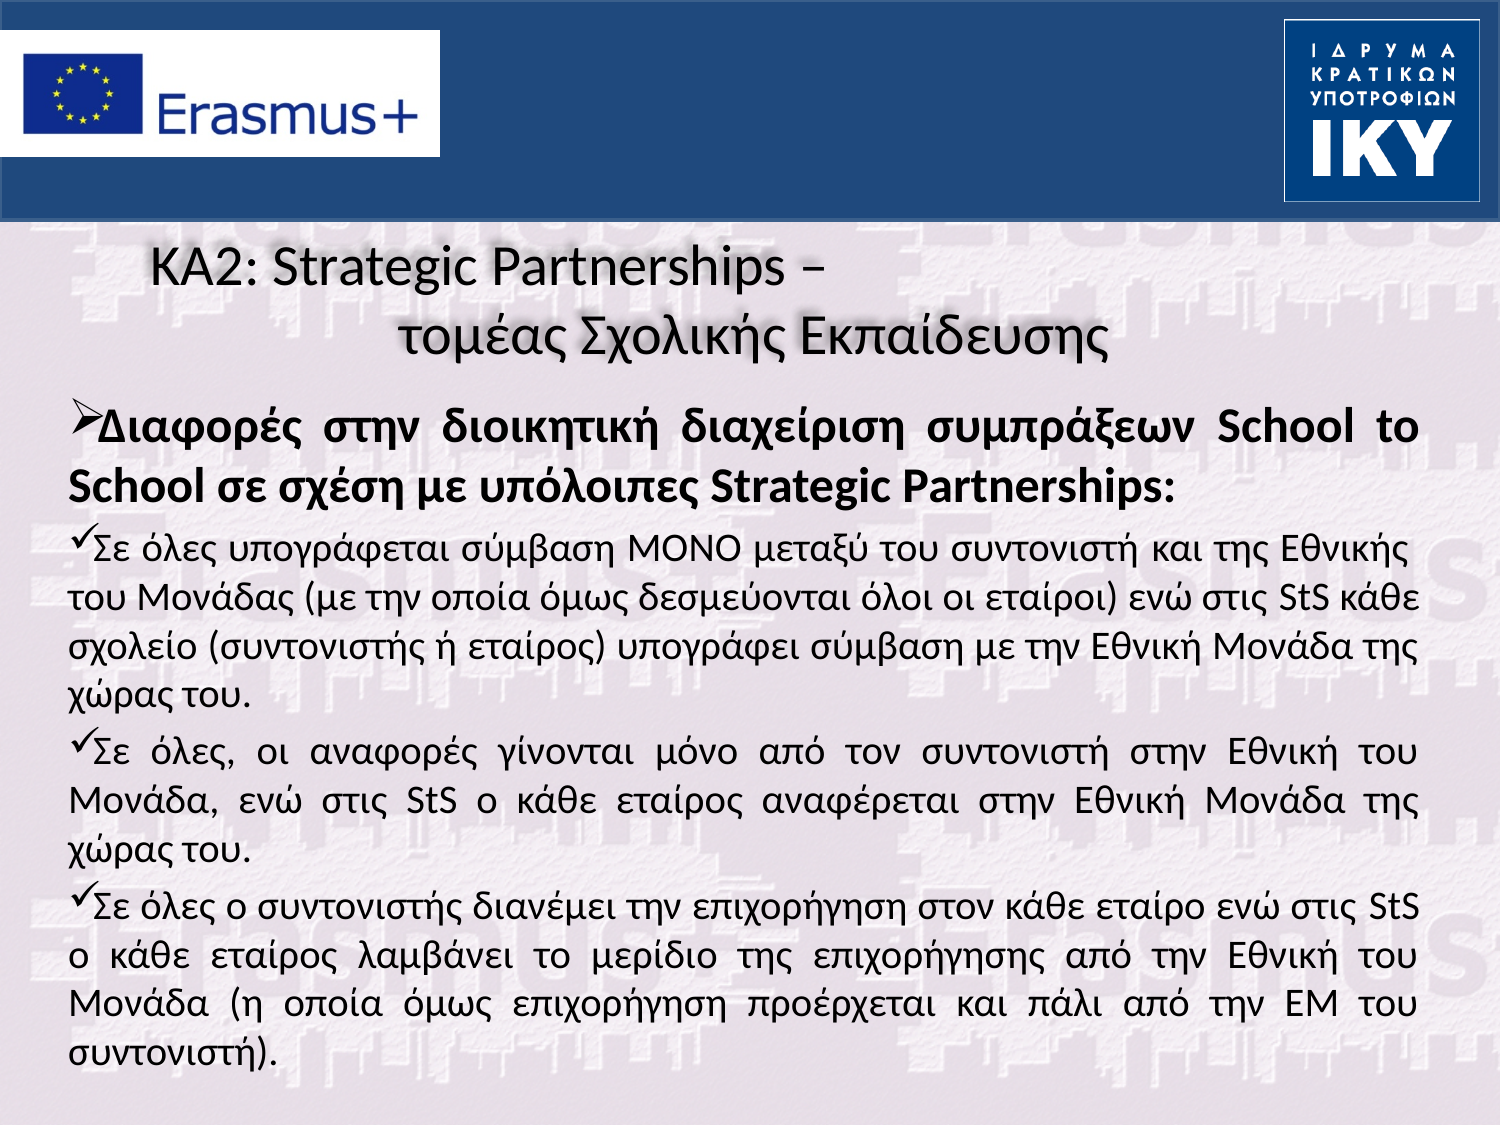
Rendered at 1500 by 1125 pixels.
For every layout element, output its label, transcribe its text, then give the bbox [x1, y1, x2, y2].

text_box [0, 0, 1500, 222]
subtitle Διαφορές στην διοικητική διαχείριση συμπράξεων School to School σε σχέση με υπόλοιπες Strategic Partnerships: Σε όλες υπογράφεται σύμβαση ΜΟΝΟ μεταξύ του συντονιστή και της Εθνικής του Μονάδας (με την οποία όμως δεσμεύονται όλοι οι εταίροι) ενώ στις StS κάθε σχολείο (συντονιστής ή εταίρος) υπογράφει σύμβαση με την Εθνική Μονάδα της χώρας του. Σε όλες, οι αναφορές γίνονται μόνο από τον συντονιστή στην Εθνική του Μονάδα, ενώ στις StS ο κάθε εταίρος αναφέρεται στην Εθνική Μονάδα της χώρας του. Σε όλες ο συντονιστής διανέμει την επιχορήγηση στον κάθε εταίρο ενώ στις StS ο κάθε εταίρος λαμβάνει το μερίδιο της επιχορήγησης από την Εθνική του Μονάδα (η οποία όμως επιχορήγηση προέρχεται και πάλι από την ΕΜ του συντονιστή). [53, 385, 1436, 1083]
picture [0, 30, 440, 157]
title KA2: Strategic Partnerships – τομέας Σχολικής Εκπαίδευσης [123, 231, 1399, 362]
picture [1283, 18, 1480, 202]
